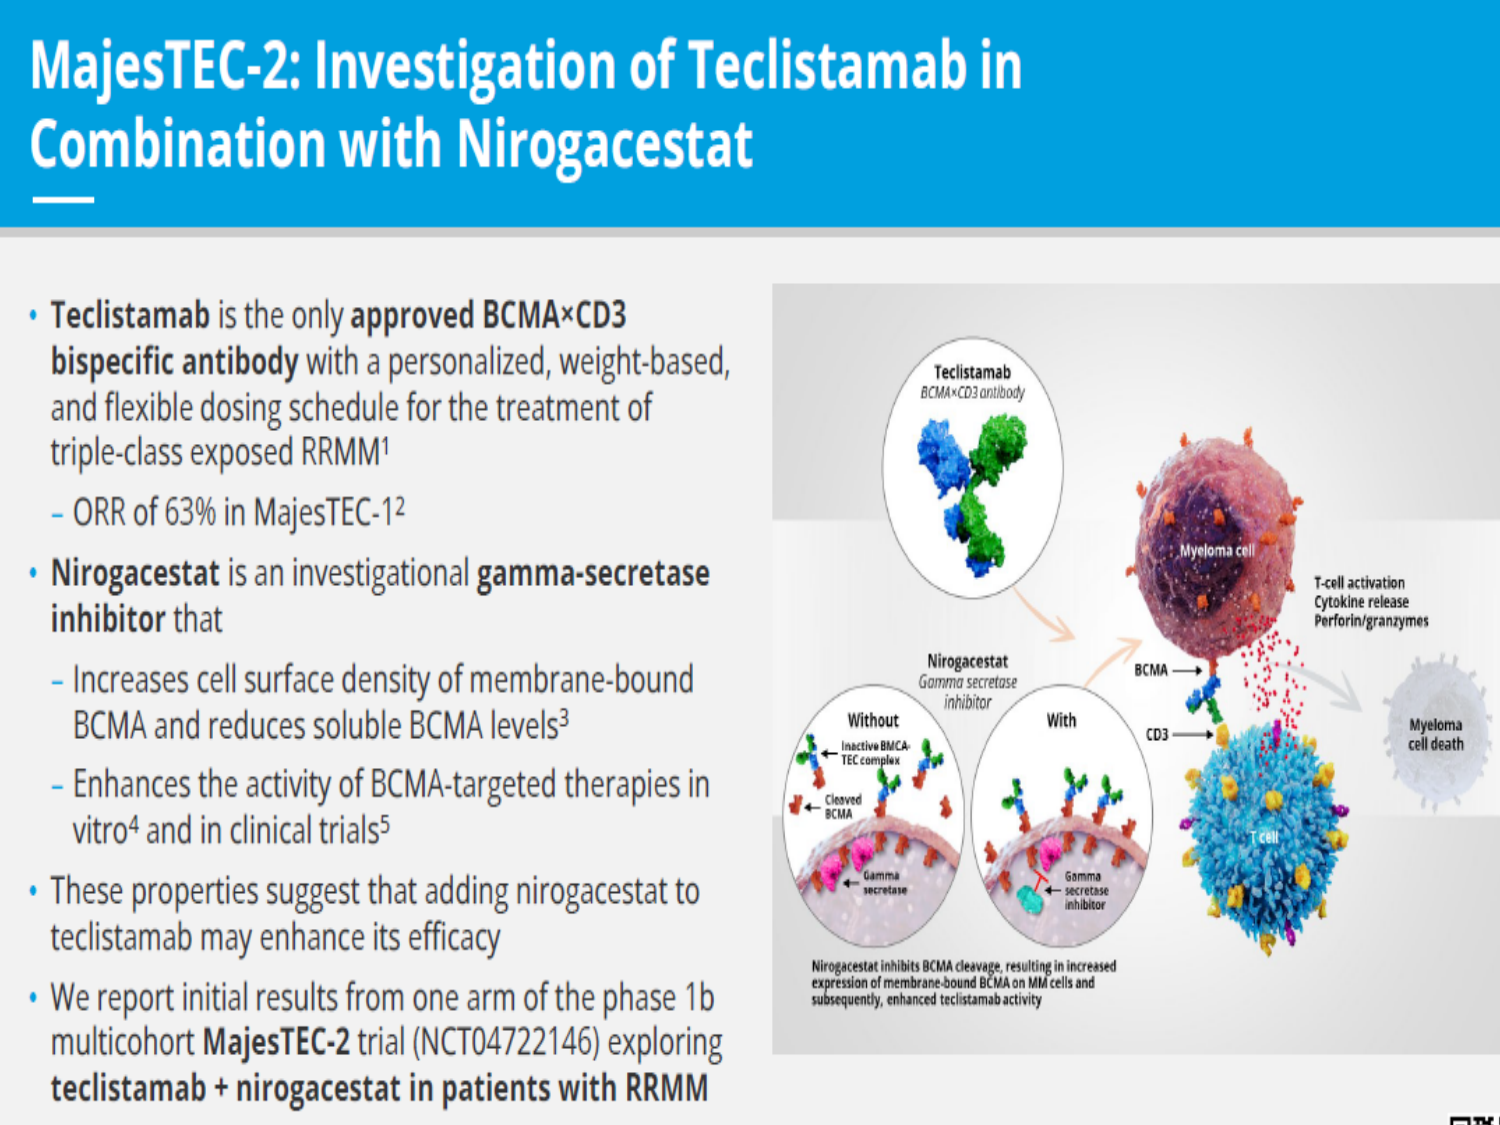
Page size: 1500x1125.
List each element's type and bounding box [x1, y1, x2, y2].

picture [208, 131, 231, 167]
picture [795, 50, 815, 90]
picture [688, 40, 713, 88]
picture [942, 36, 966, 90]
picture [636, 131, 660, 167]
picture [33, 197, 94, 203]
picture [769, 36, 776, 88]
picture [90, 129, 129, 167]
picture [269, 129, 295, 169]
picture [744, 50, 764, 90]
picture [530, 129, 556, 169]
picture [436, 44, 454, 90]
picture [395, 123, 412, 169]
picture [103, 38, 111, 48]
picture [248, 66, 261, 74]
picture [74, 52, 97, 88]
picture [557, 131, 582, 183]
picture [165, 131, 172, 167]
picture [414, 50, 434, 90]
picture [220, 40, 245, 90]
picture [497, 131, 504, 167]
picture [819, 44, 836, 90]
picture [459, 38, 467, 48]
picture [631, 50, 656, 90]
picture [60, 129, 85, 169]
picture [332, 51, 356, 88]
picture [382, 117, 391, 126]
picture [511, 129, 528, 167]
picture [116, 52, 140, 88]
picture [707, 131, 730, 167]
picture [32, 119, 57, 169]
picture [264, 40, 288, 88]
picture [165, 40, 190, 88]
picture [658, 36, 677, 88]
picture [460, 119, 490, 167]
picture [559, 50, 585, 90]
picture [195, 40, 214, 88]
picture [498, 52, 521, 88]
picture [257, 131, 264, 167]
picture [735, 123, 752, 168]
picture [291, 77, 299, 90]
picture [868, 50, 907, 88]
picture [716, 52, 740, 88]
picture [318, 40, 325, 88]
picture [783, 38, 791, 48]
picture [386, 52, 410, 88]
picture [912, 52, 935, 88]
picture [165, 117, 173, 126]
picture [983, 52, 990, 88]
picture [497, 117, 505, 126]
picture [257, 117, 265, 126]
picture [97, 52, 111, 104]
picture [179, 129, 203, 167]
picture [612, 129, 633, 169]
picture [584, 131, 607, 167]
picture [838, 52, 861, 88]
picture [997, 50, 1020, 88]
picture [33, 40, 69, 88]
picture [416, 115, 440, 167]
picture [144, 50, 164, 90]
picture [591, 51, 614, 88]
picture [664, 123, 704, 169]
picture [547, 52, 554, 88]
picture [0, 227, 1500, 1125]
picture [291, 51, 299, 64]
picture [547, 38, 555, 48]
picture [236, 123, 253, 169]
picture [339, 131, 378, 167]
picture [982, 38, 990, 48]
picture [470, 52, 496, 104]
picture [136, 115, 159, 168]
picture [783, 52, 790, 88]
picture [459, 52, 466, 88]
picture [358, 52, 384, 88]
picture [300, 129, 324, 167]
picture [383, 131, 390, 167]
picture [526, 44, 543, 90]
